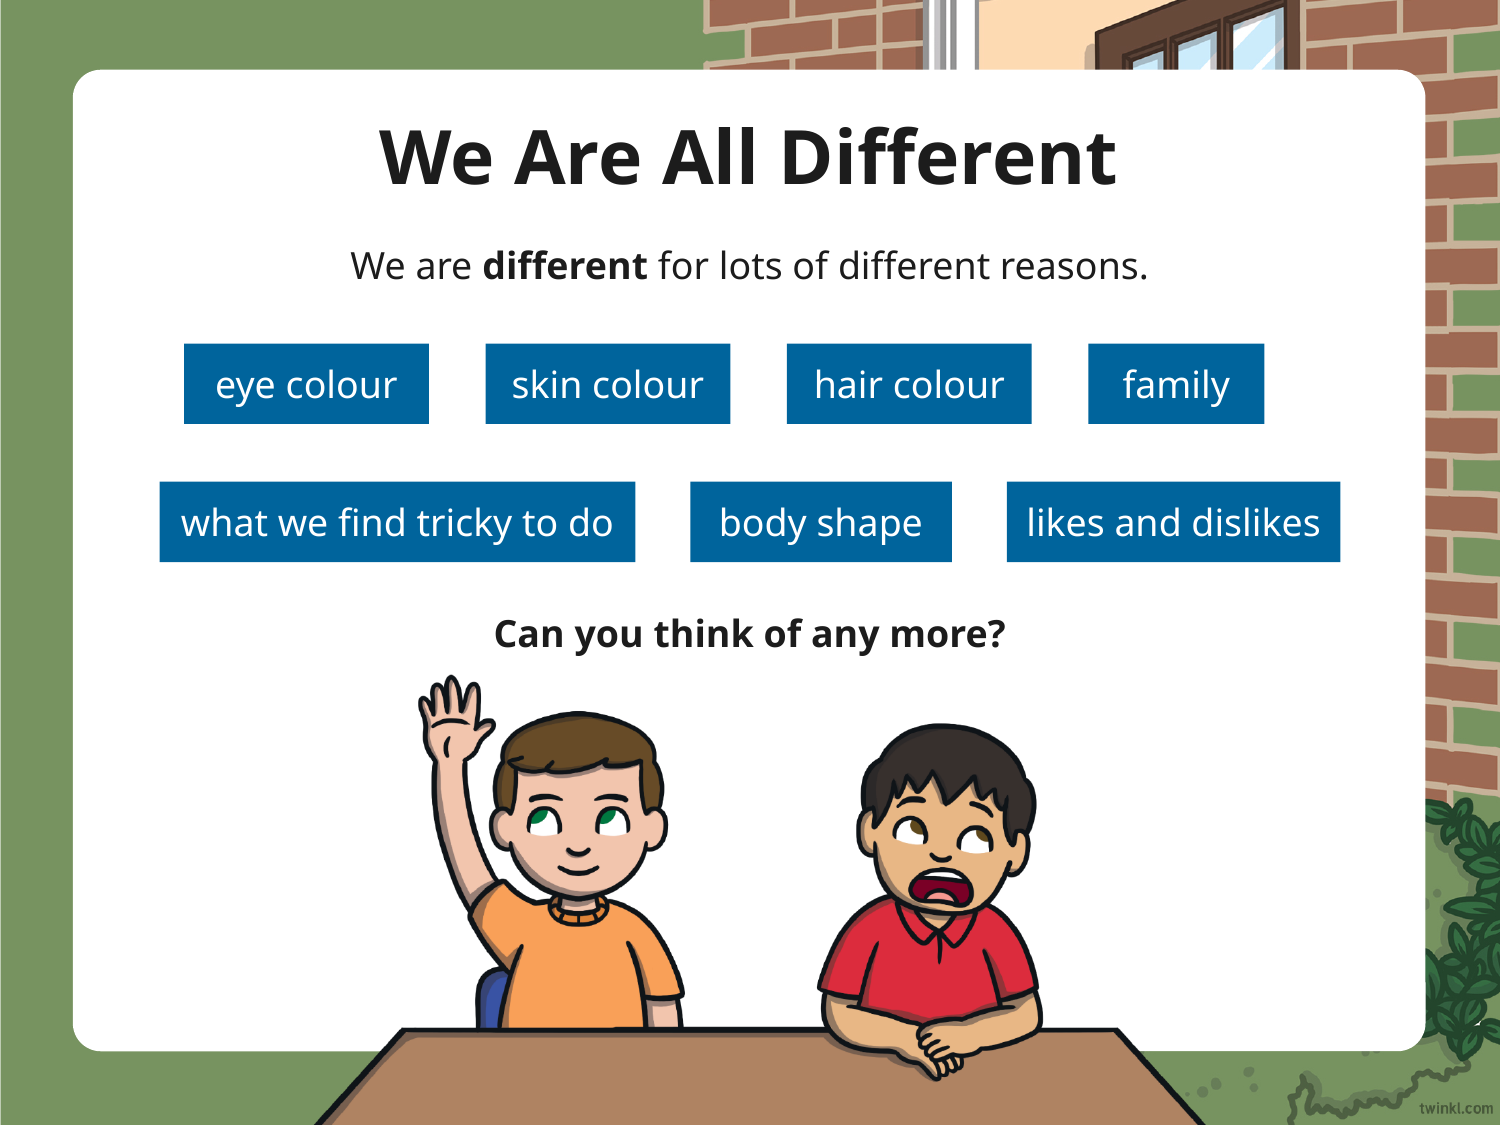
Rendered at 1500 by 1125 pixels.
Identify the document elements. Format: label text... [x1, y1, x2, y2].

text_box skin colour [485, 343, 731, 425]
text_box family [1087, 343, 1265, 425]
text_box what we find tricky to do [158, 481, 637, 563]
text_box eye colour [183, 343, 430, 425]
title We Are All Different [73, 76, 1426, 244]
text_box body shape [689, 481, 953, 563]
picture [0, 0, 1500, 1125]
text_box hair colour [786, 343, 1033, 425]
text_box likes and dislikes [1006, 481, 1342, 563]
text_box We are different for lots of different reasons. [123, 241, 1376, 287]
text_box Can you think of any more? [123, 609, 1376, 655]
